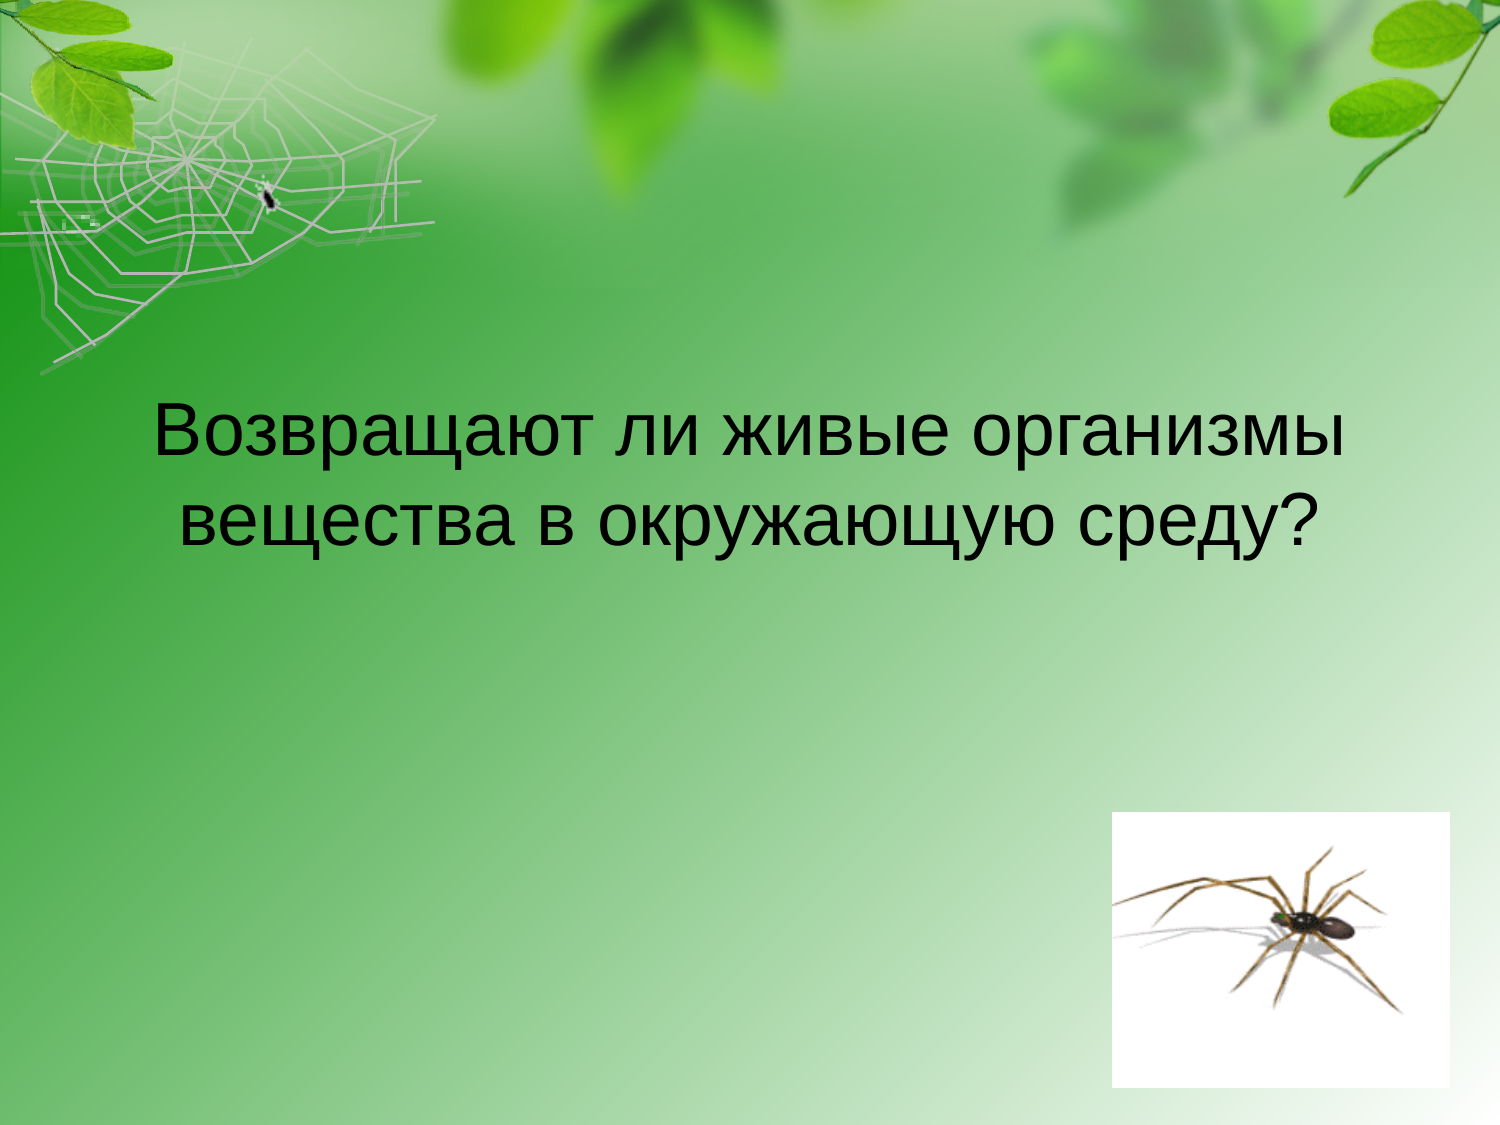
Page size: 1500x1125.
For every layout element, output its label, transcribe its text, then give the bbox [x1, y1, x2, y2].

picture [0, 0, 1500, 288]
picture [1112, 812, 1450, 1088]
title Возвращают ли живые организмы вещества в окружающую среду? [112, 350, 1388, 592]
